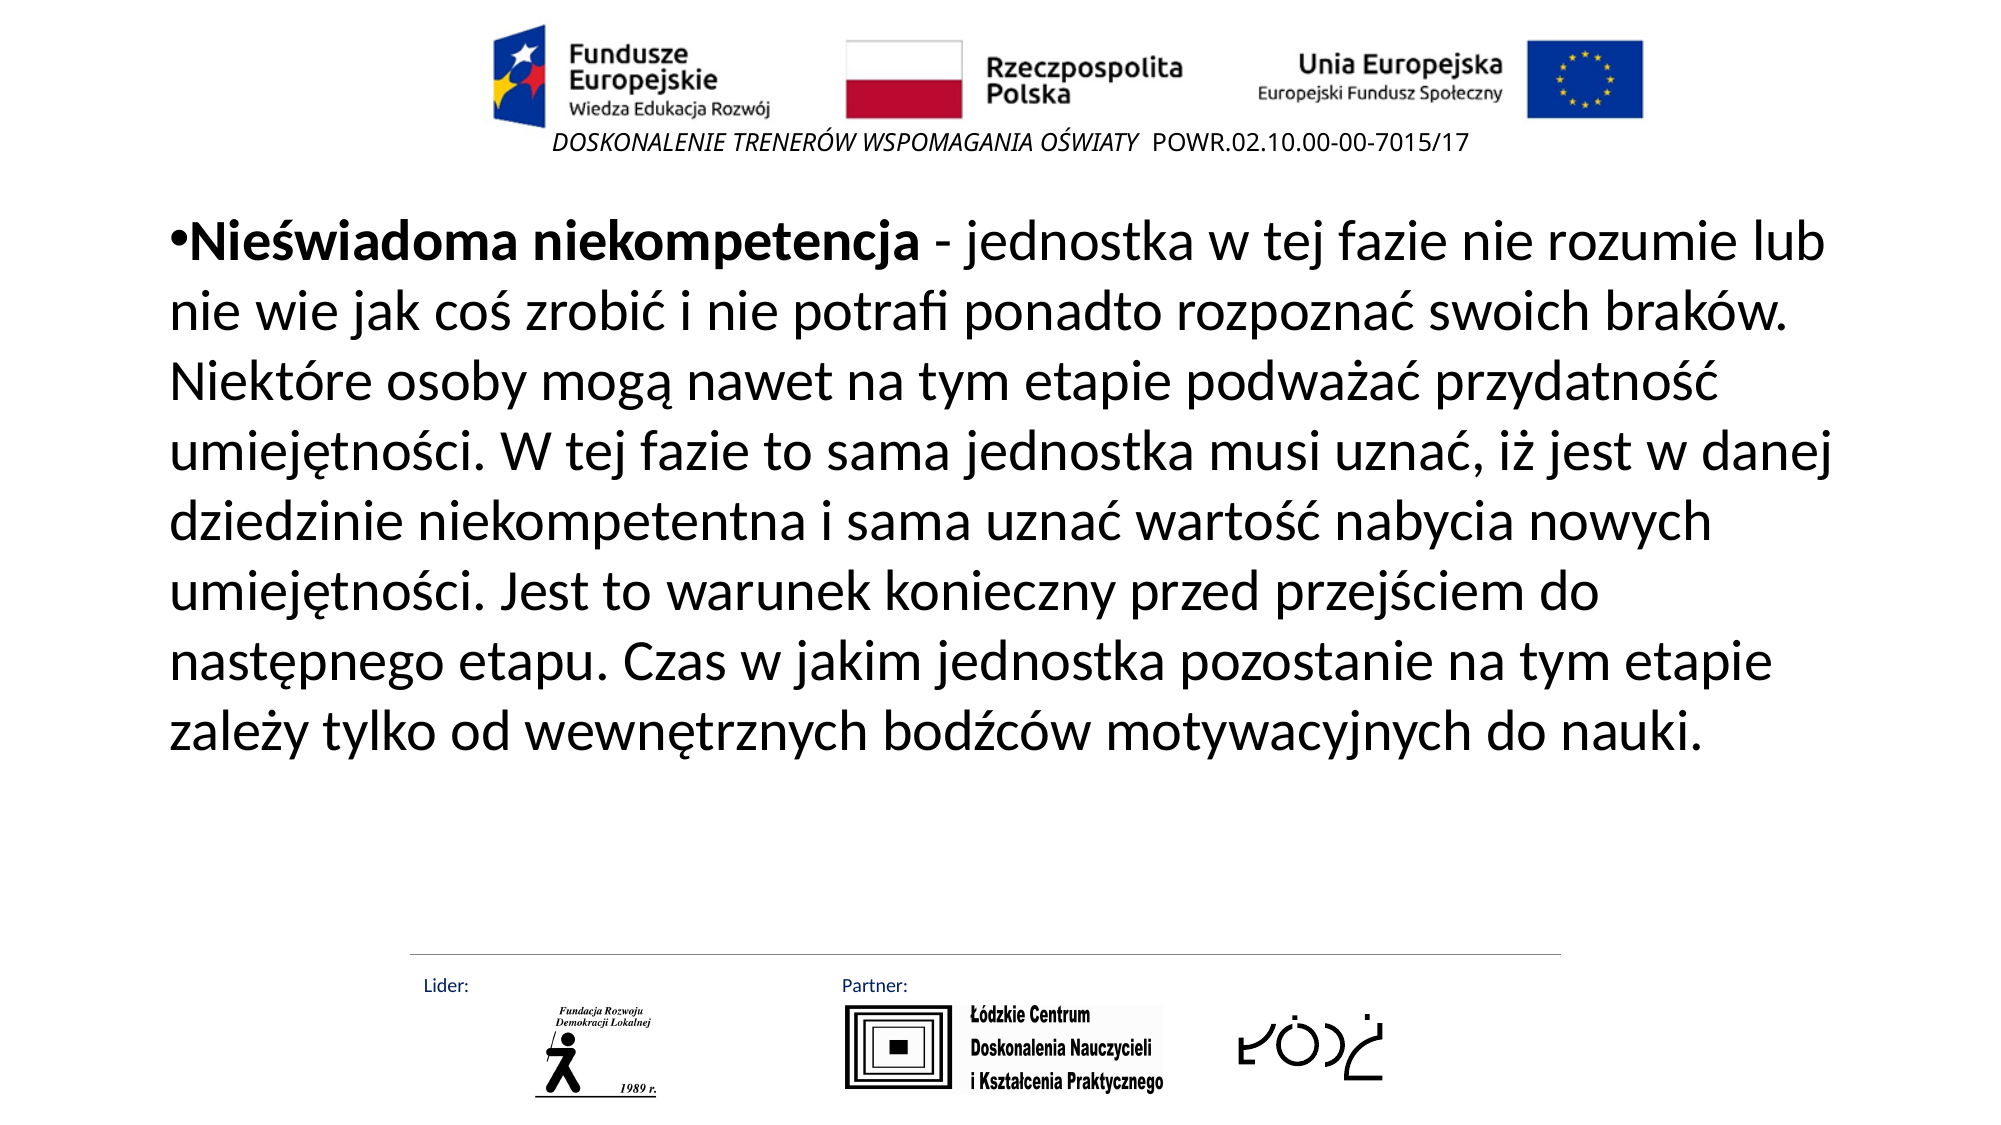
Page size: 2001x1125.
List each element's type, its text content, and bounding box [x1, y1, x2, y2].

title DOSKONALENIE TRENERÓW WSPOMAGANIA OŚWIATY POWR.02.10.00-00-7015/17 [151, 0, 1871, 169]
picture [468, 0, 1669, 154]
picture [384, 953, 1587, 1125]
text_box Nieświadoma niekompetencja - jednostka w tej fazie nie rozumie lub nie wie jak coś zrobić i nie potrafi ponadto rozpoznać swoich braków. Niektóre osoby mogą nawet na tym etapie podważać przydatność umiejętności. W tej fazie to sama jednostka musi uznać, iż jest w danej dziedzinie niekompetentna i sama uznać wartość nabycia nowych umiejętności. Jest to warunek konieczny przed przejściem do następnego etapu. Czas w jakim jednostka pozostanie na tym etapie zależy tylko od wewnętrznych bodźców motywacyjnych do nauki. [154, 195, 1902, 902]
